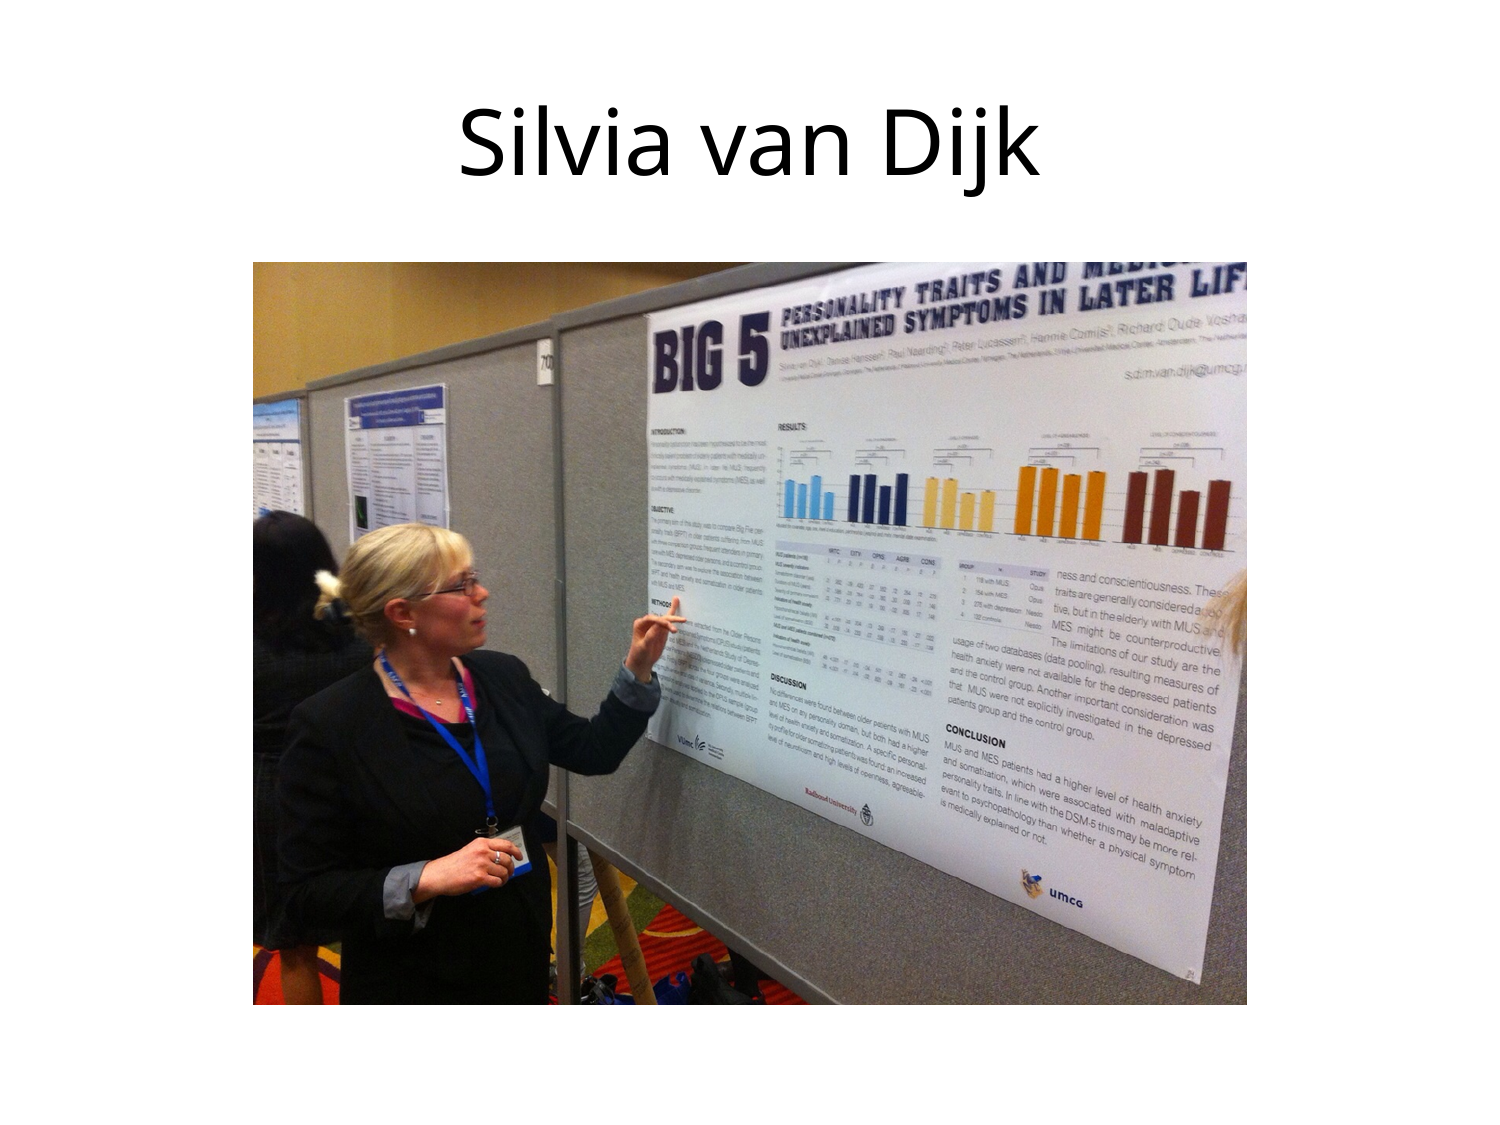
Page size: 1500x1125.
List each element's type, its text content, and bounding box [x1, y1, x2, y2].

title Silvia van Dijk [75, 45, 1425, 233]
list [253, 262, 1247, 1006]
